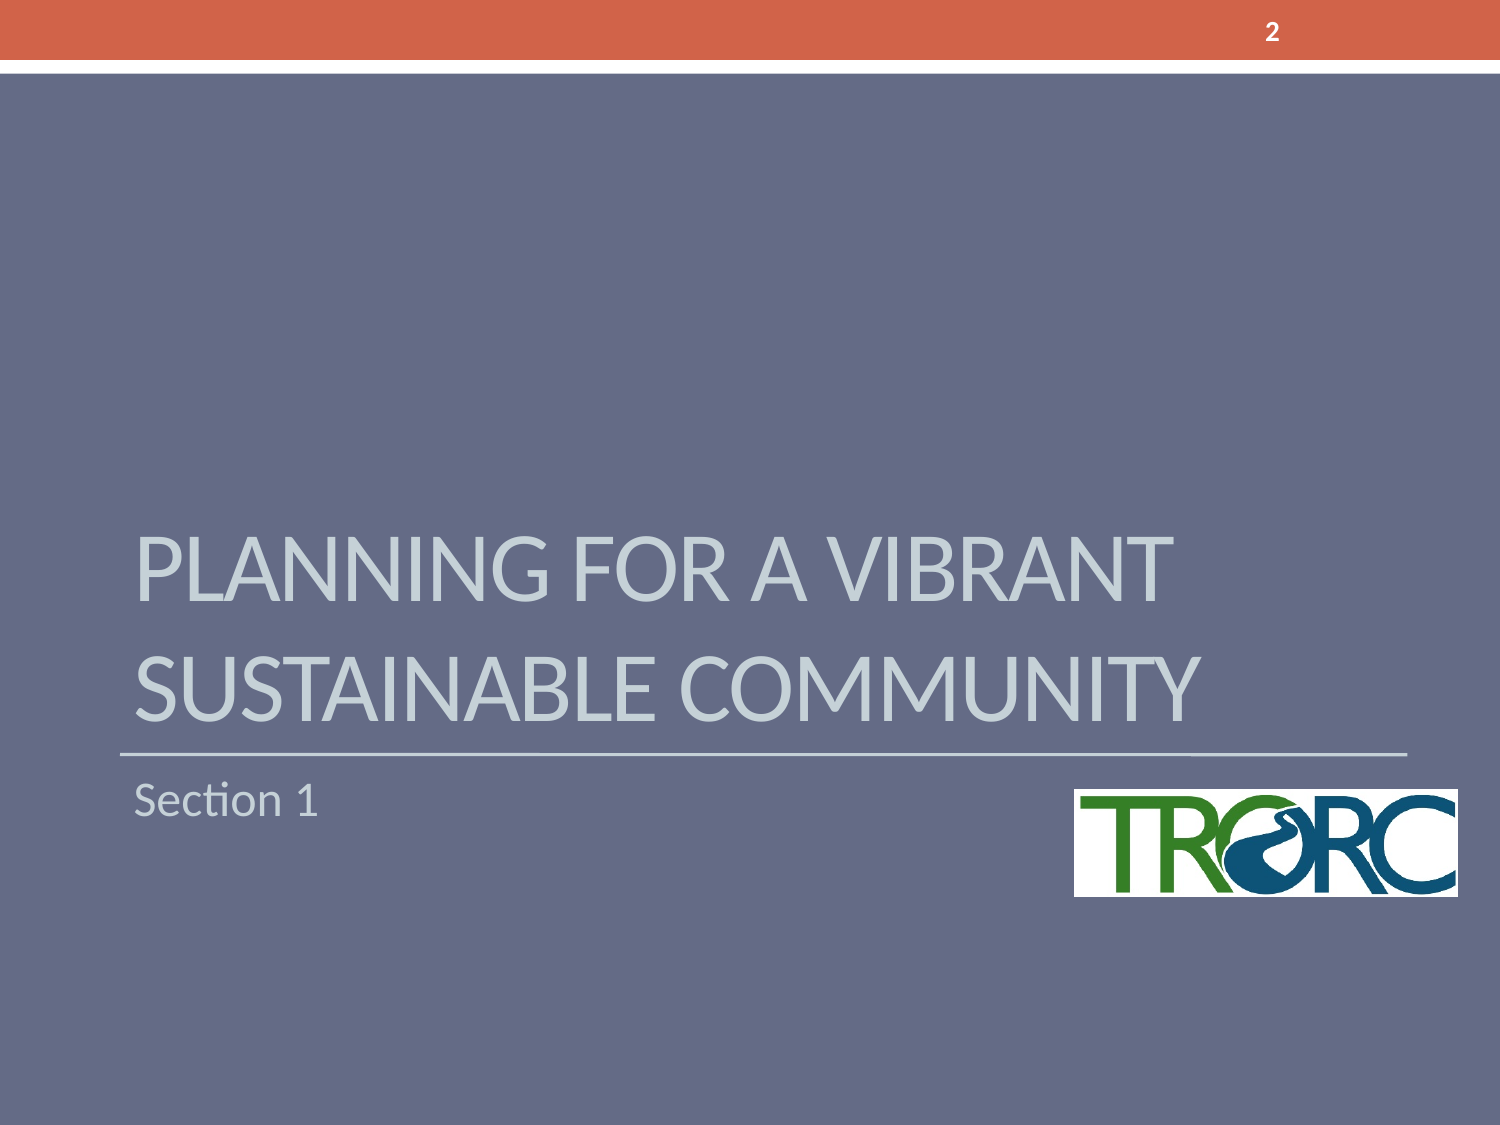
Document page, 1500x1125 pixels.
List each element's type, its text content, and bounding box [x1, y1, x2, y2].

list Section 1 [118, 758, 1394, 1006]
title Planning for a vibrant Sustainable community [118, 387, 1394, 749]
picture [1074, 789, 1458, 897]
slide_number 2 [1250, 3, 1425, 57]
